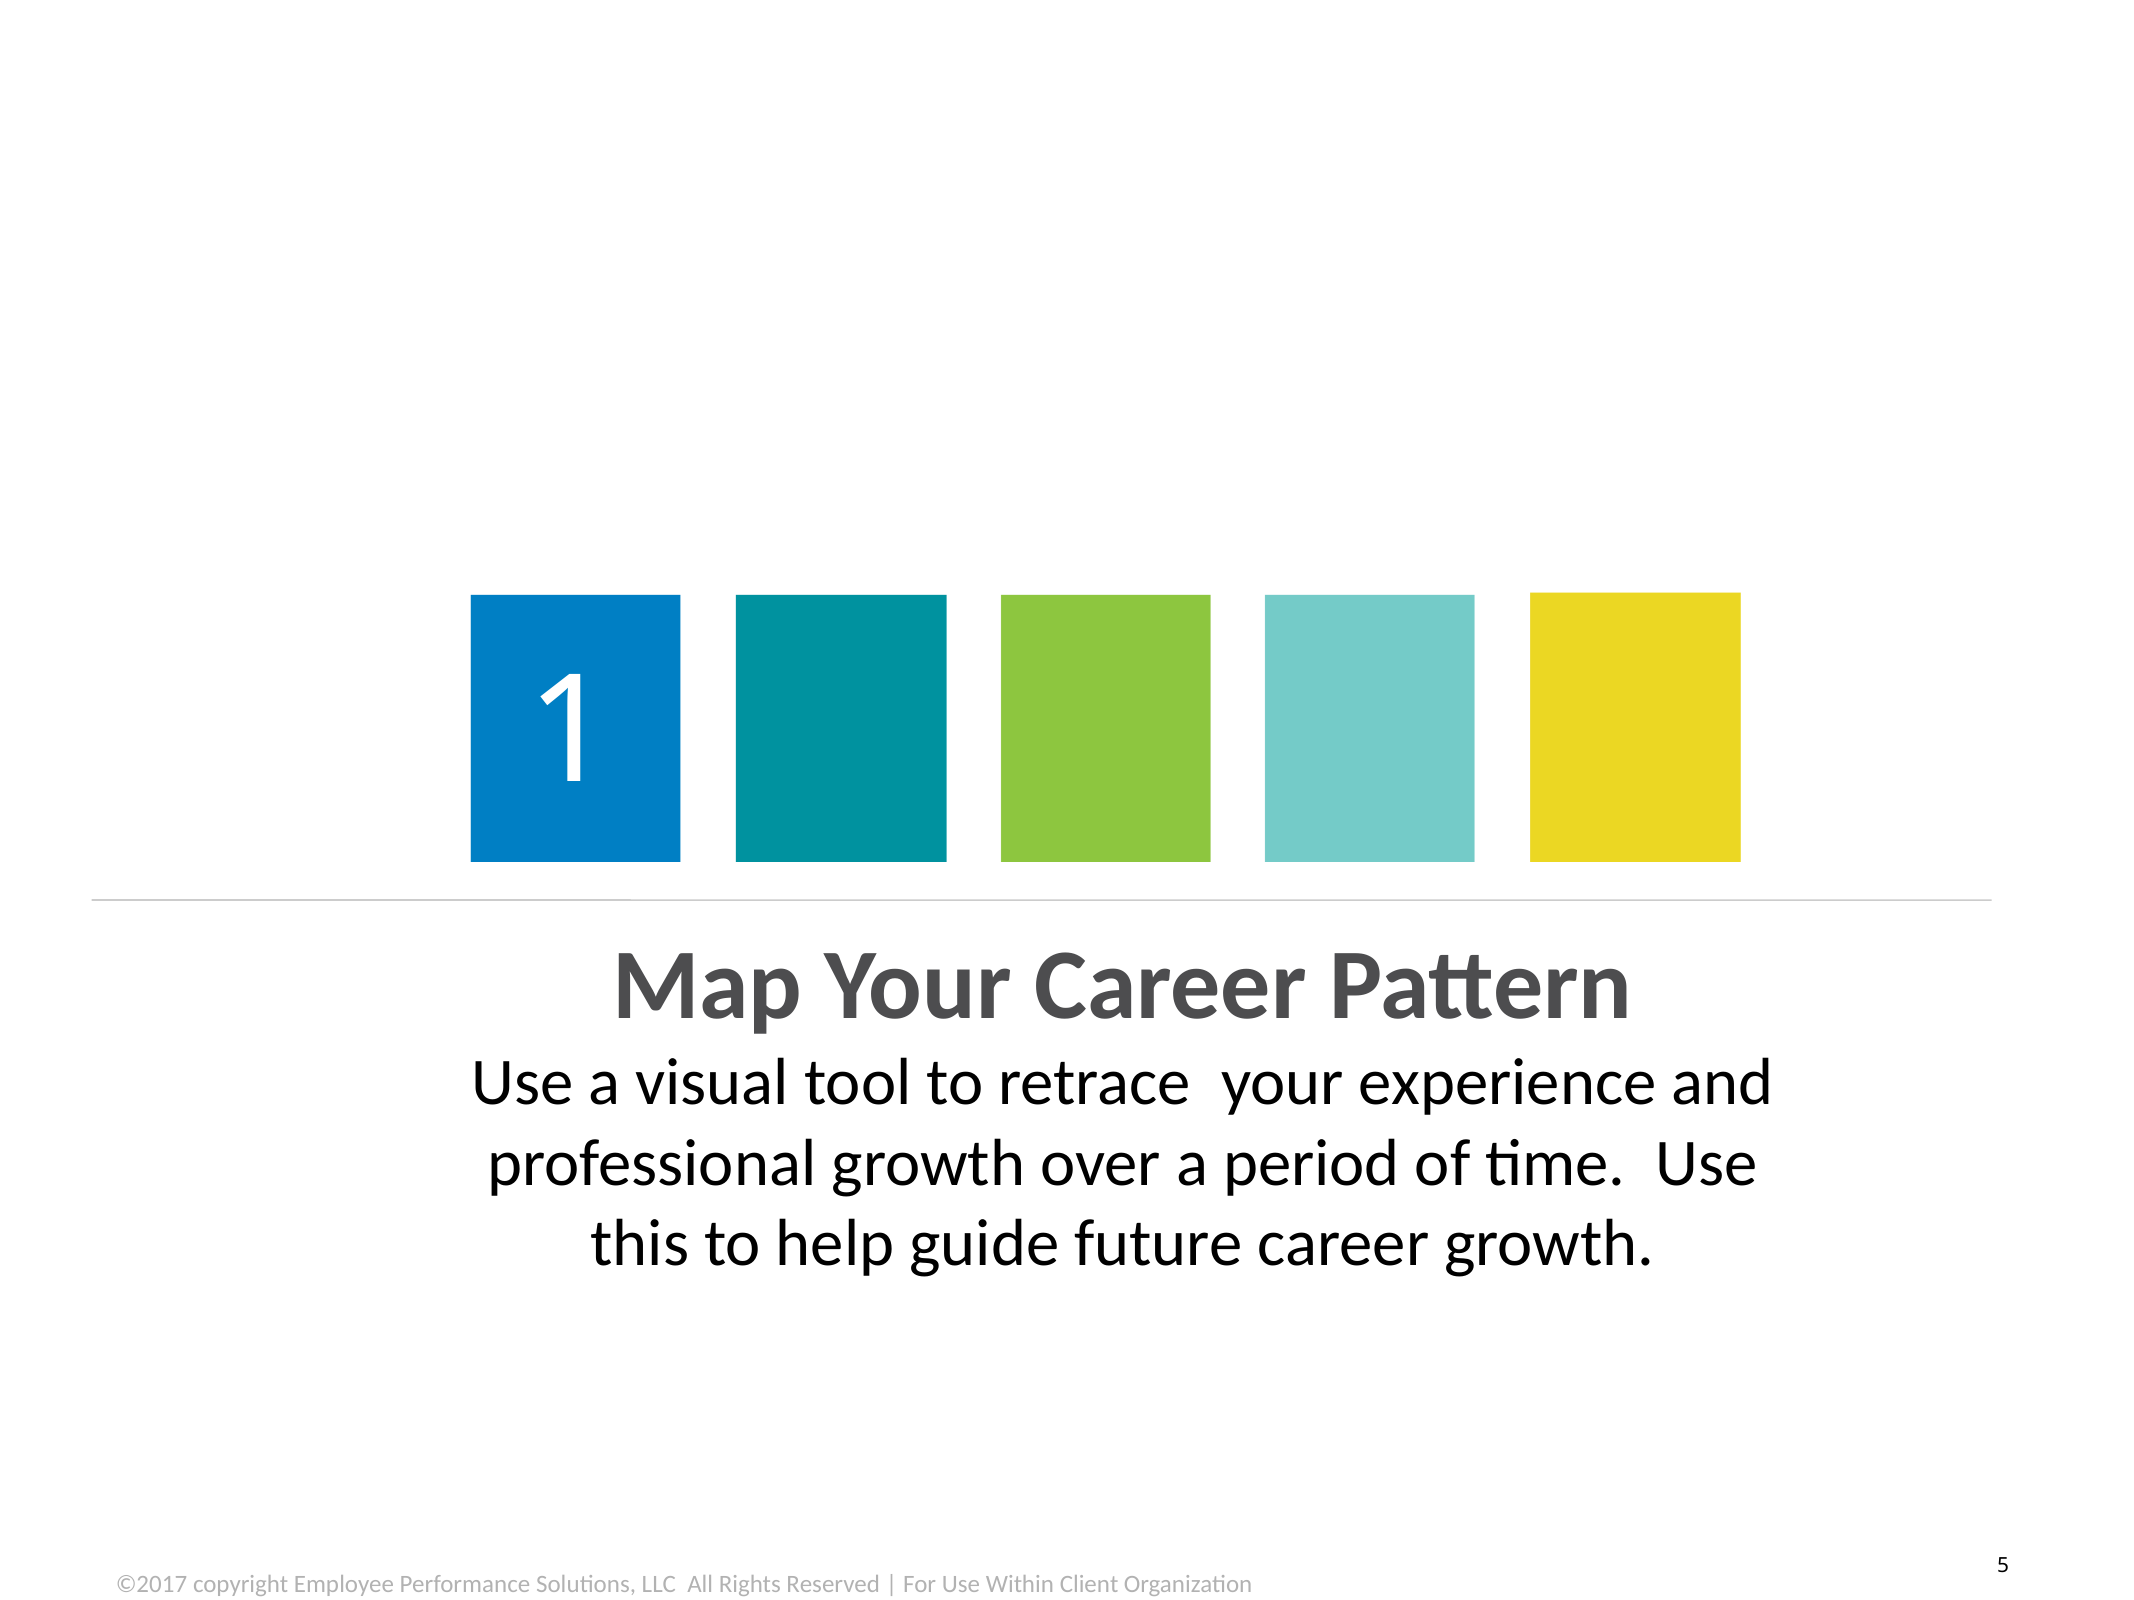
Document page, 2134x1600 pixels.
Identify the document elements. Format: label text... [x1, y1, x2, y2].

text_box 1 [521, 870, 805, 1079]
picture [455, 562, 1780, 862]
slide_number 5 [1754, 1544, 2134, 1600]
footer ©2017 copyright Employee Performance Solutions, LLC All Rights Reserved | For Use Within Client Organization [0, 1539, 1380, 1600]
text_box Map Your Career Pattern Use a visual tool to retrace your experience and professional growth over a period of time. Use this to help guide future career growth. [429, 912, 1817, 1288]
